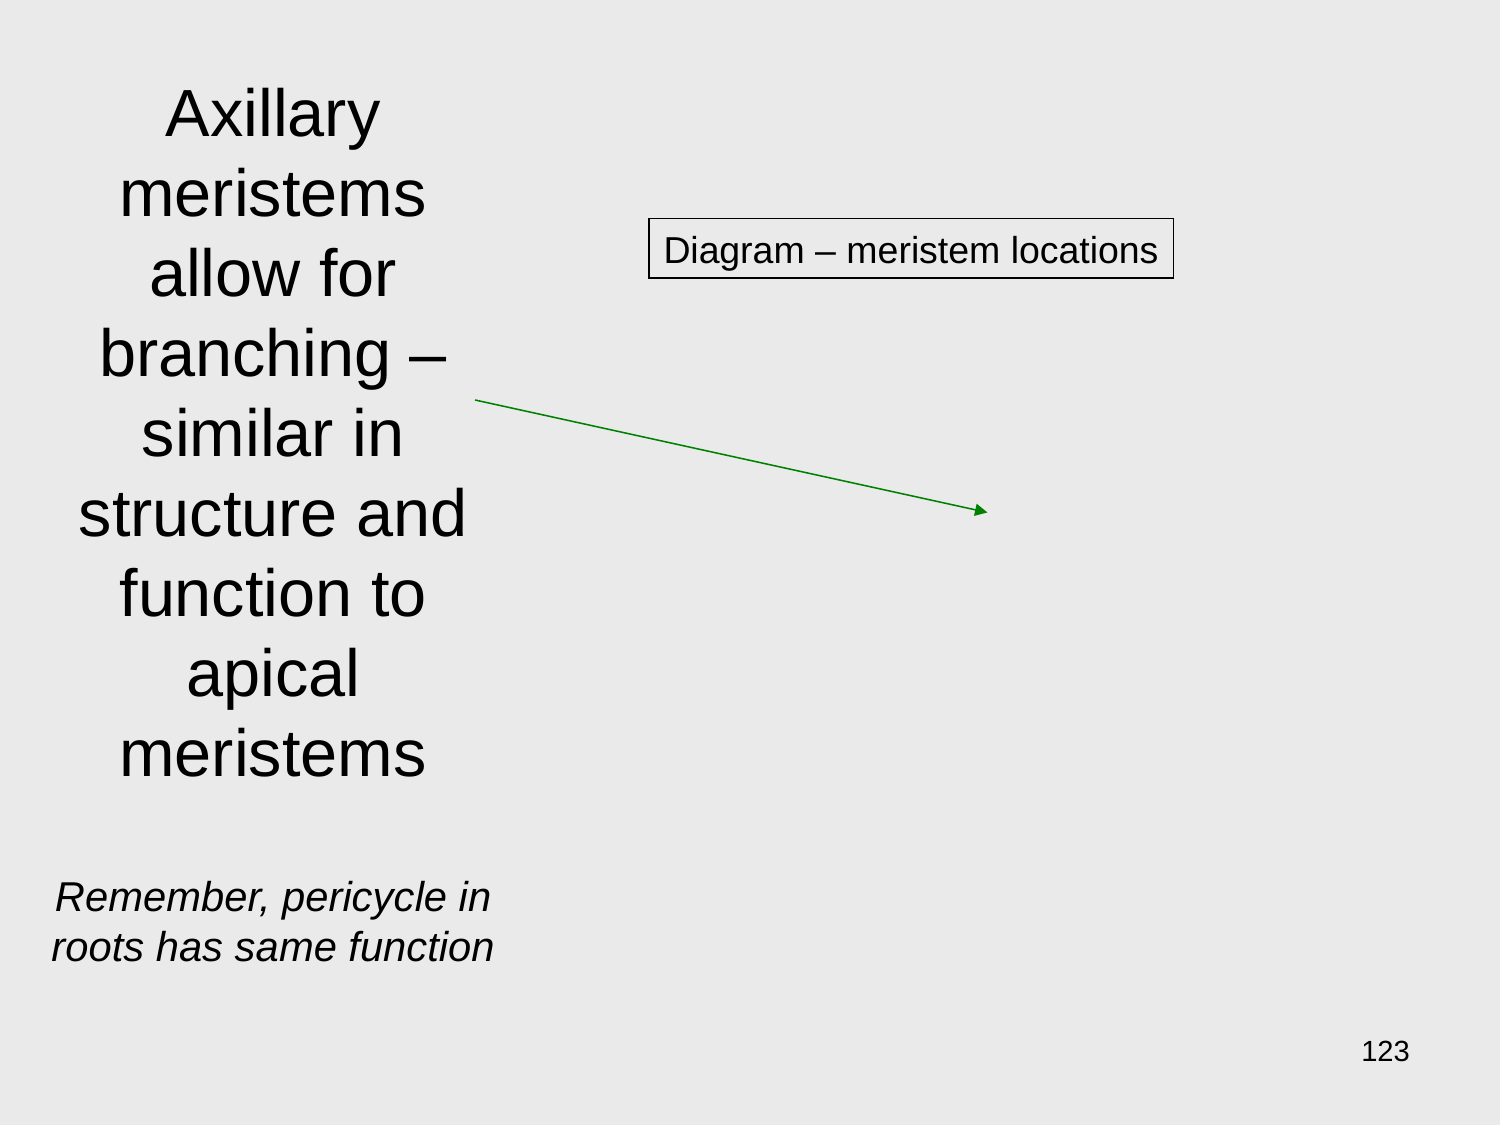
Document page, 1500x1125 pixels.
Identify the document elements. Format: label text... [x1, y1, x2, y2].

slide_number 123 [1074, 1024, 1425, 1103]
text_box Axillary meristems allow for branching – similar in structure and function to apical meristems Remember, pericycle in roots has same function [35, 62, 511, 977]
text_box [474, 399, 988, 516]
text_box Diagram – meristem locations [648, 218, 1174, 279]
